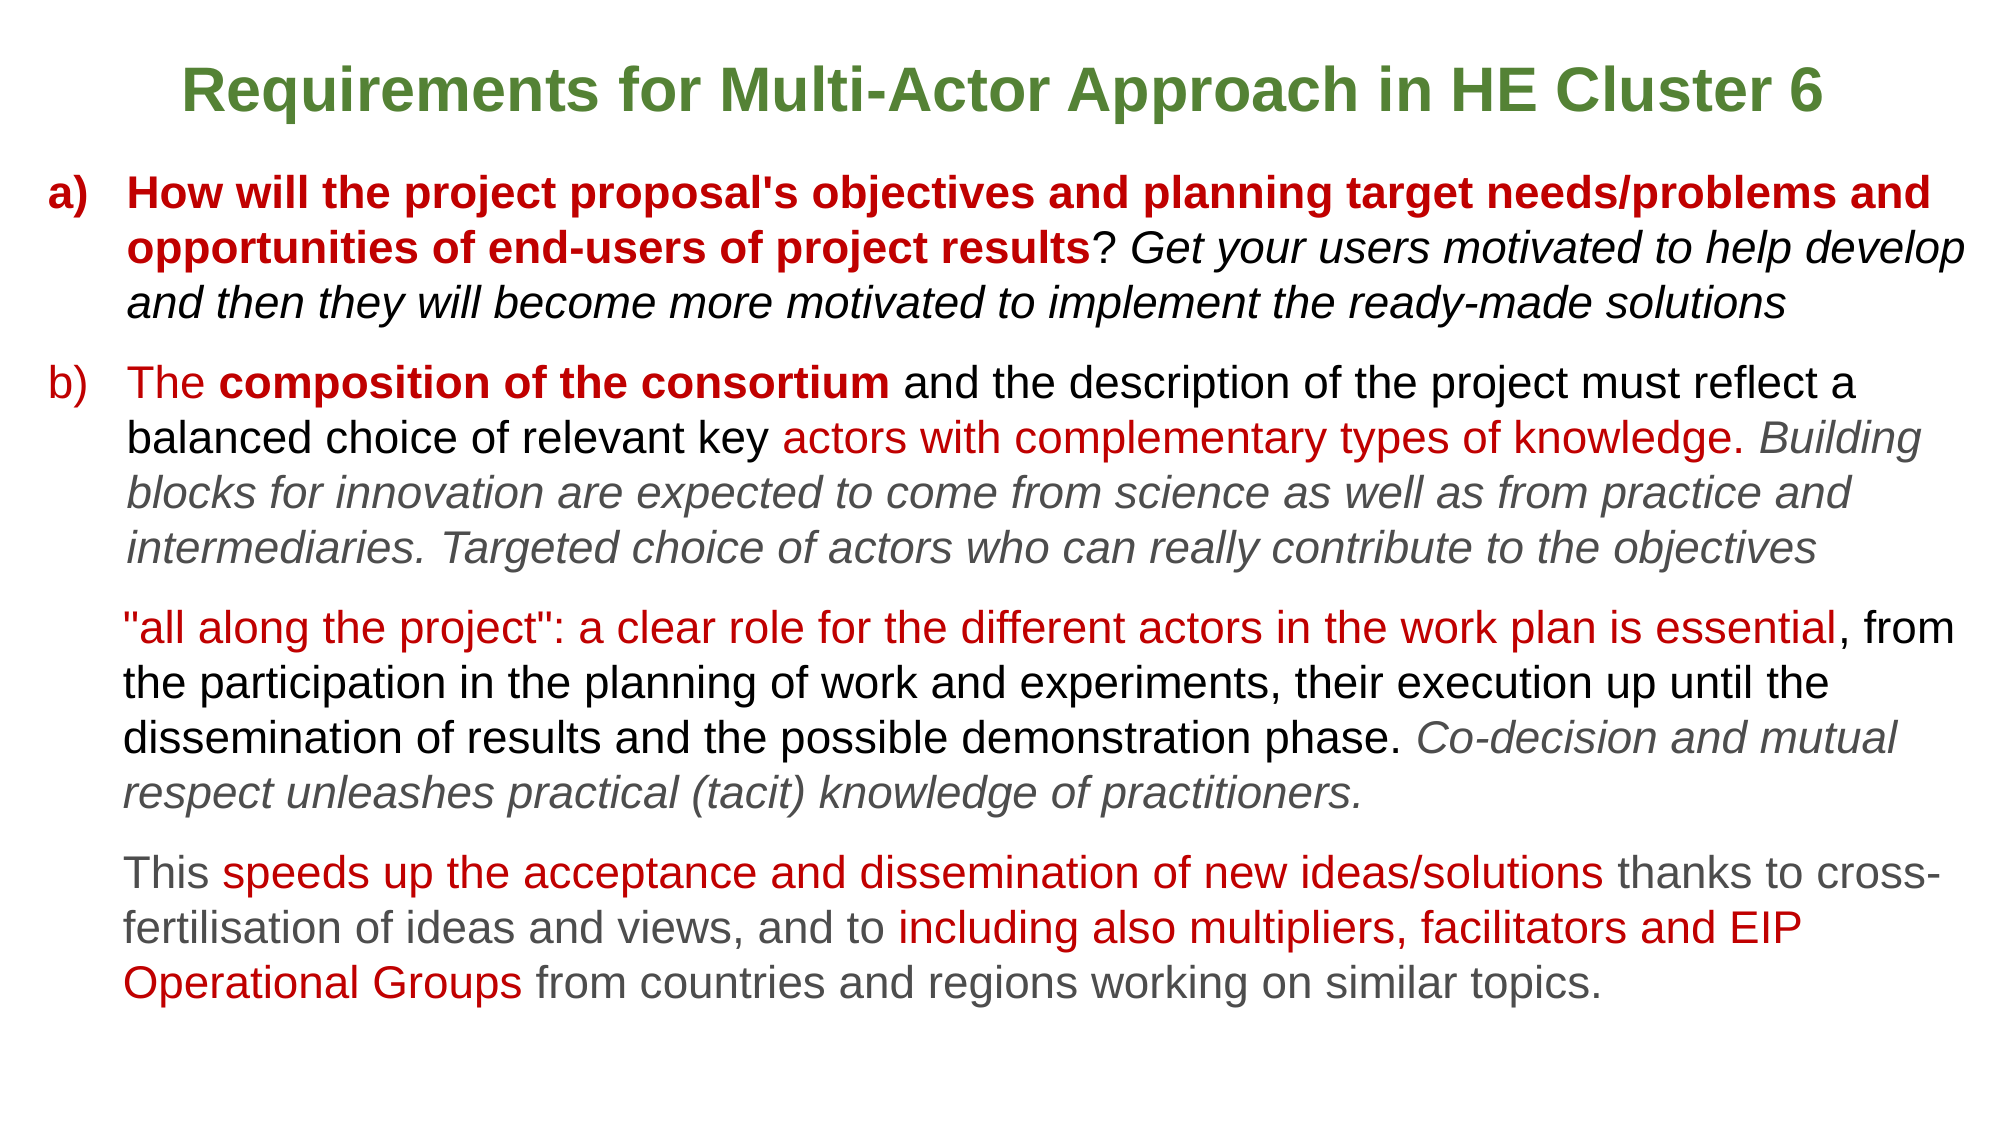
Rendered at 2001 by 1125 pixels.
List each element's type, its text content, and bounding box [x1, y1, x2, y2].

subtitle Requirements for Multi-Actor Approach in HE Cluster 6 [80, 40, 1930, 155]
text_box How will the project proposal's objectives and planning target needs/problems and opportunities of end-users of project results? Get your users motivated to help develop and then they will become more motivated to implement the ready-made solutions The composition of the consortium and the description of the project must reflect a balanced choice of relevant key actors with complementary types of knowledge. Building blocks for innovation are expected to come from science as well as from practice and intermediaries. Targeted choice of actors who can really contribute to the objectives "all along the project": a clear role for the different actors in the work plan is essential, from the participation in the planning of work and experiments, their execution up until the dissemination of results and the possible demonstration phase. Co-decision and mutual respect unleashes practical (tacit) knowledge of practitioners. This speeds up the acceptance and dissemination of new ideas/solutions thanks to cross-fertilisation of ideas and views, and to including also multipliers, facilitators and EIP Operational Groups from countries and regions working on similar topics. [33, 155, 1982, 1090]
